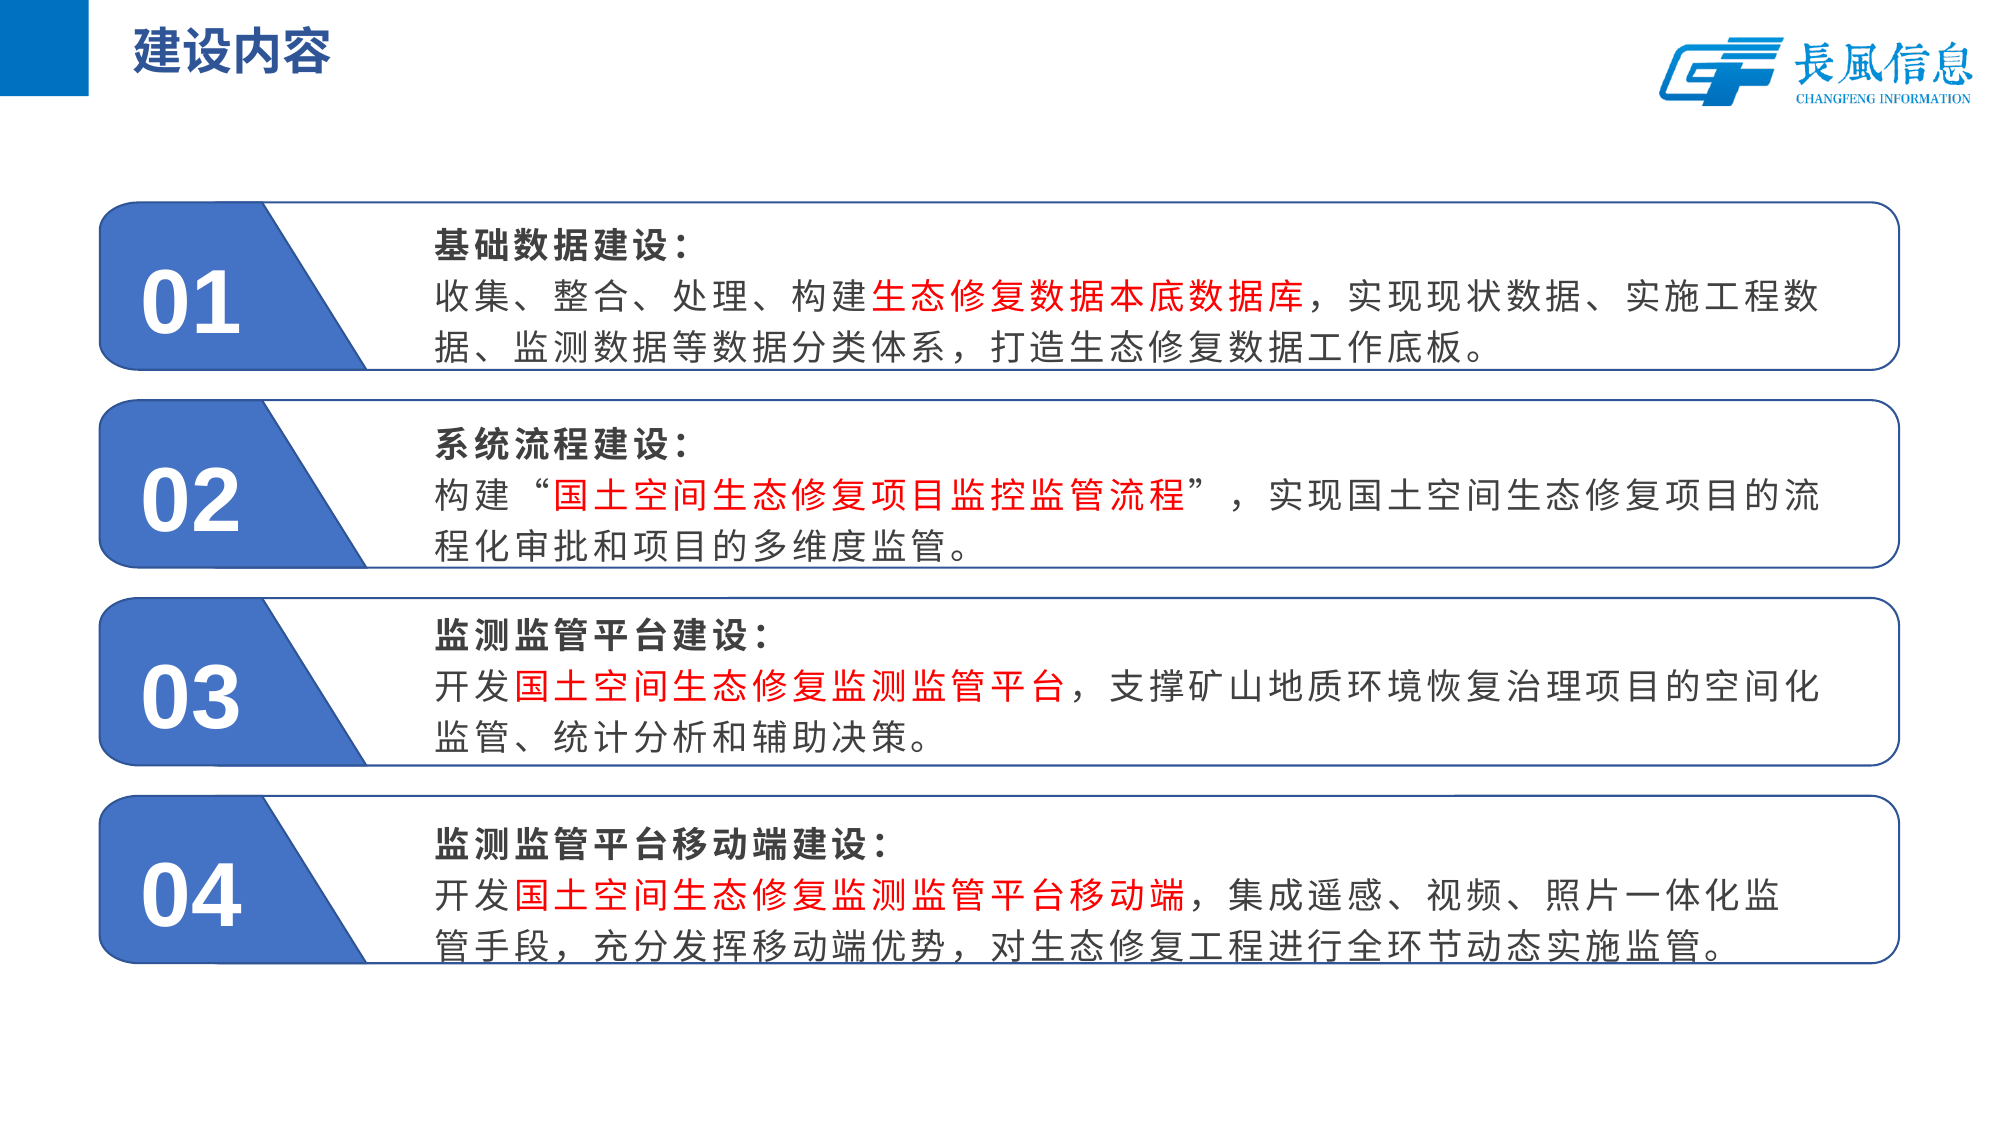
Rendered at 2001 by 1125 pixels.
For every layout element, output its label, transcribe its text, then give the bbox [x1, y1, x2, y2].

text_box 监测监管平台移动端建设： 开发国土空间生态修复监测监管平台移动端，集成遥感、视频、照片一体化监管手段，充分发挥移动端优势，对生态修复工程进行全环节动态实施监管。 [419, 806, 1818, 878]
text_box 01 [120, 212, 263, 360]
text_box [264, 596, 1901, 767]
text_box [98, 201, 369, 371]
text_box [98, 794, 369, 965]
picture [1635, 0, 2000, 143]
text_box 系统流程建设： 构建“国土空间生态修复项目监控监管流程”，实现国土空间生态修复项目的流程化审批和项目的多维度监管。 [419, 406, 1863, 478]
text_box [0, 0, 90, 97]
text_box 建设内容 [117, 12, 512, 88]
text_box 基础数据建设： 收集、整合、处理、构建生态修复数据本底数据库，实现现状数据、实施工程数据、监测数据等数据分类体系，打造生态修复数据工作底板。 [419, 206, 1879, 279]
text_box [264, 201, 1901, 371]
text_box 监测监管平台建设： 开发国土空间生态修复监测监管平台，支撑矿山地质环境恢复治理项目的空间化监管、统计分析和辅助决策。 [419, 596, 1863, 669]
text_box [264, 399, 1901, 569]
text_box [98, 399, 369, 569]
text_box 02 [120, 410, 263, 558]
text_box [98, 597, 369, 767]
text_box [263, 794, 1901, 965]
text_box 03 [120, 608, 263, 755]
text_box 04 [120, 806, 263, 953]
